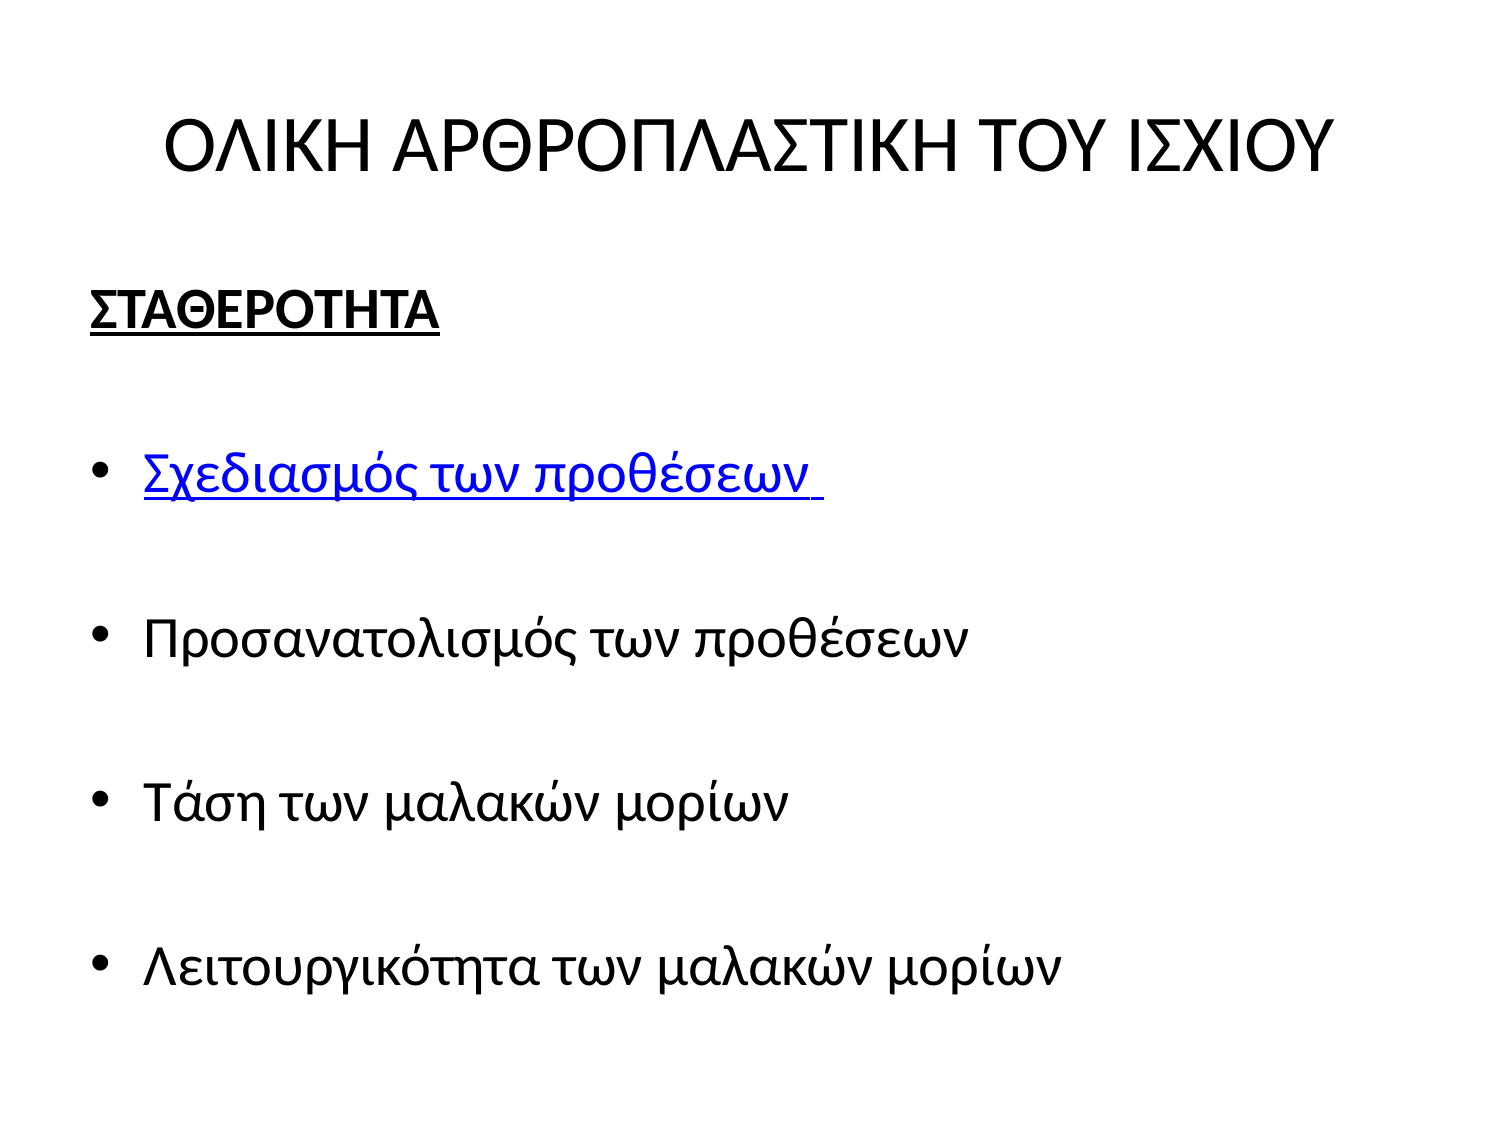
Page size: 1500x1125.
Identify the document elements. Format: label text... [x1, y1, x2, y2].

title ΟΛΙΚΗ ΑΡΘΡΟΠΛΑΣΤΙΚΗ ΤΟΥ ΙΣΧΙΟΥ [75, 45, 1425, 233]
list ΣΤΑΘΕΡΟΤΗΤΑ Σχεδιασμός των προθέσεων Προσανατολισμός των προθέσεων Τάση των μαλακών μορίων Λειτουργικότητα των μαλακών μορίων [75, 262, 1425, 1005]
